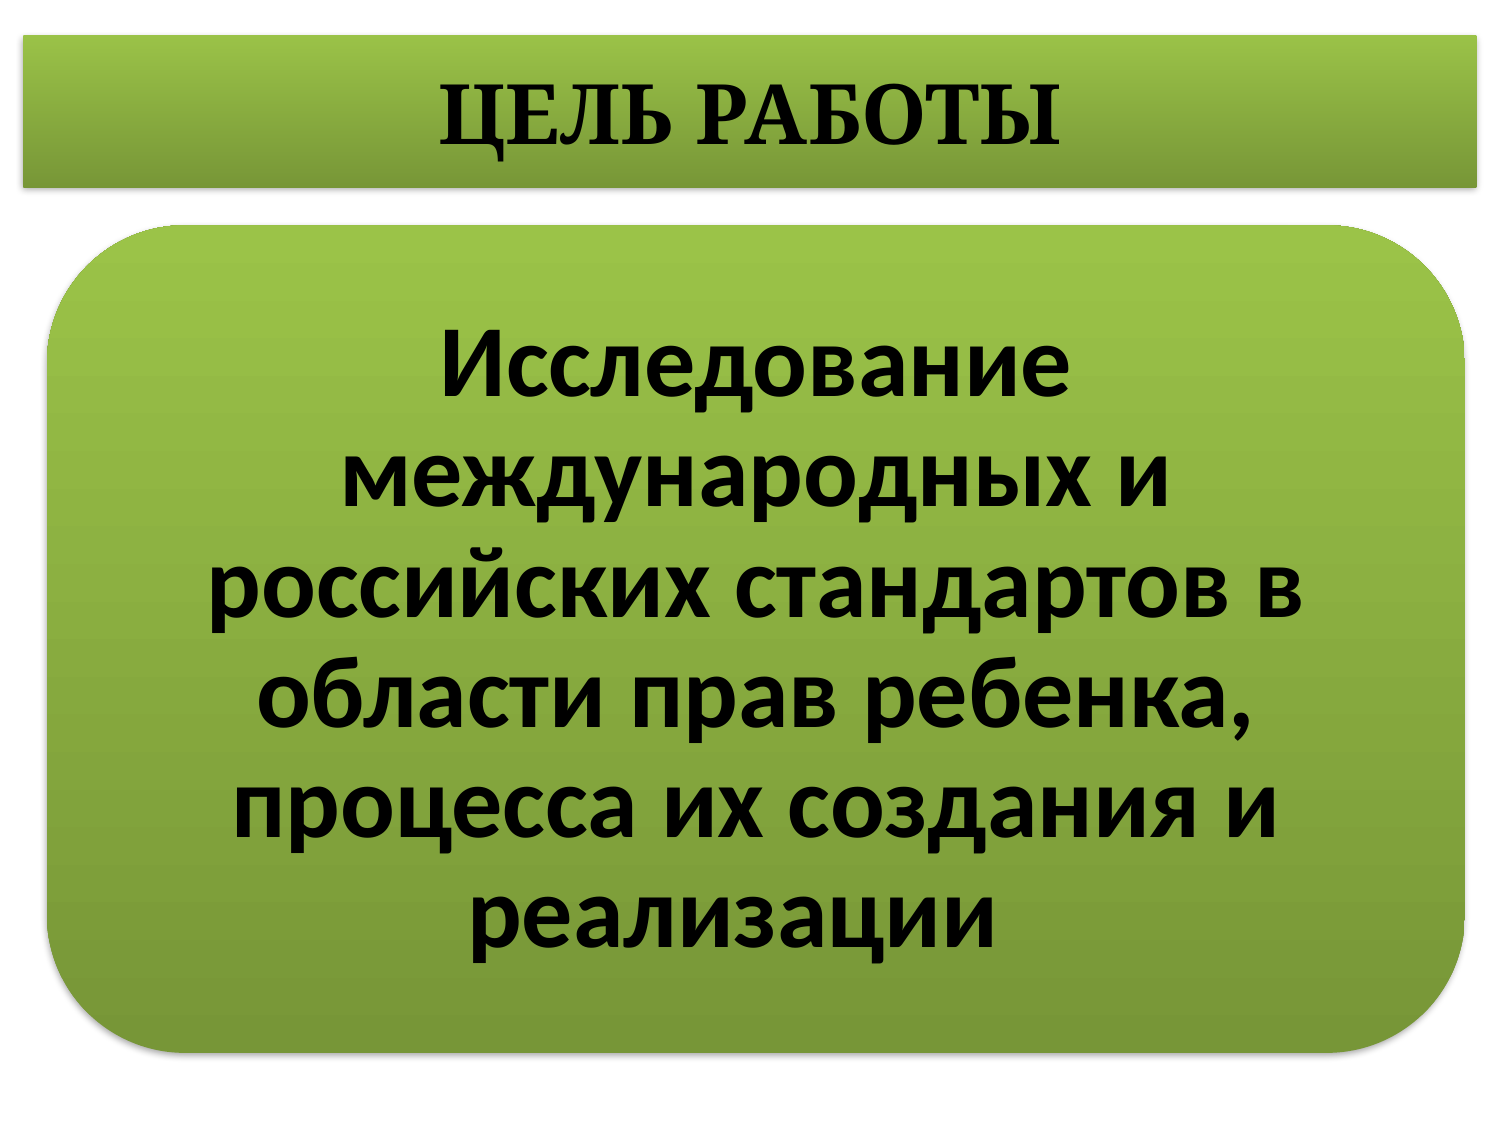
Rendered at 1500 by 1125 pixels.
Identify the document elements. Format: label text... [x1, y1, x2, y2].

title ЦЕЛЬ РАБОТЫ [23, 35, 1477, 188]
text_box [46, 222, 1466, 1056]
